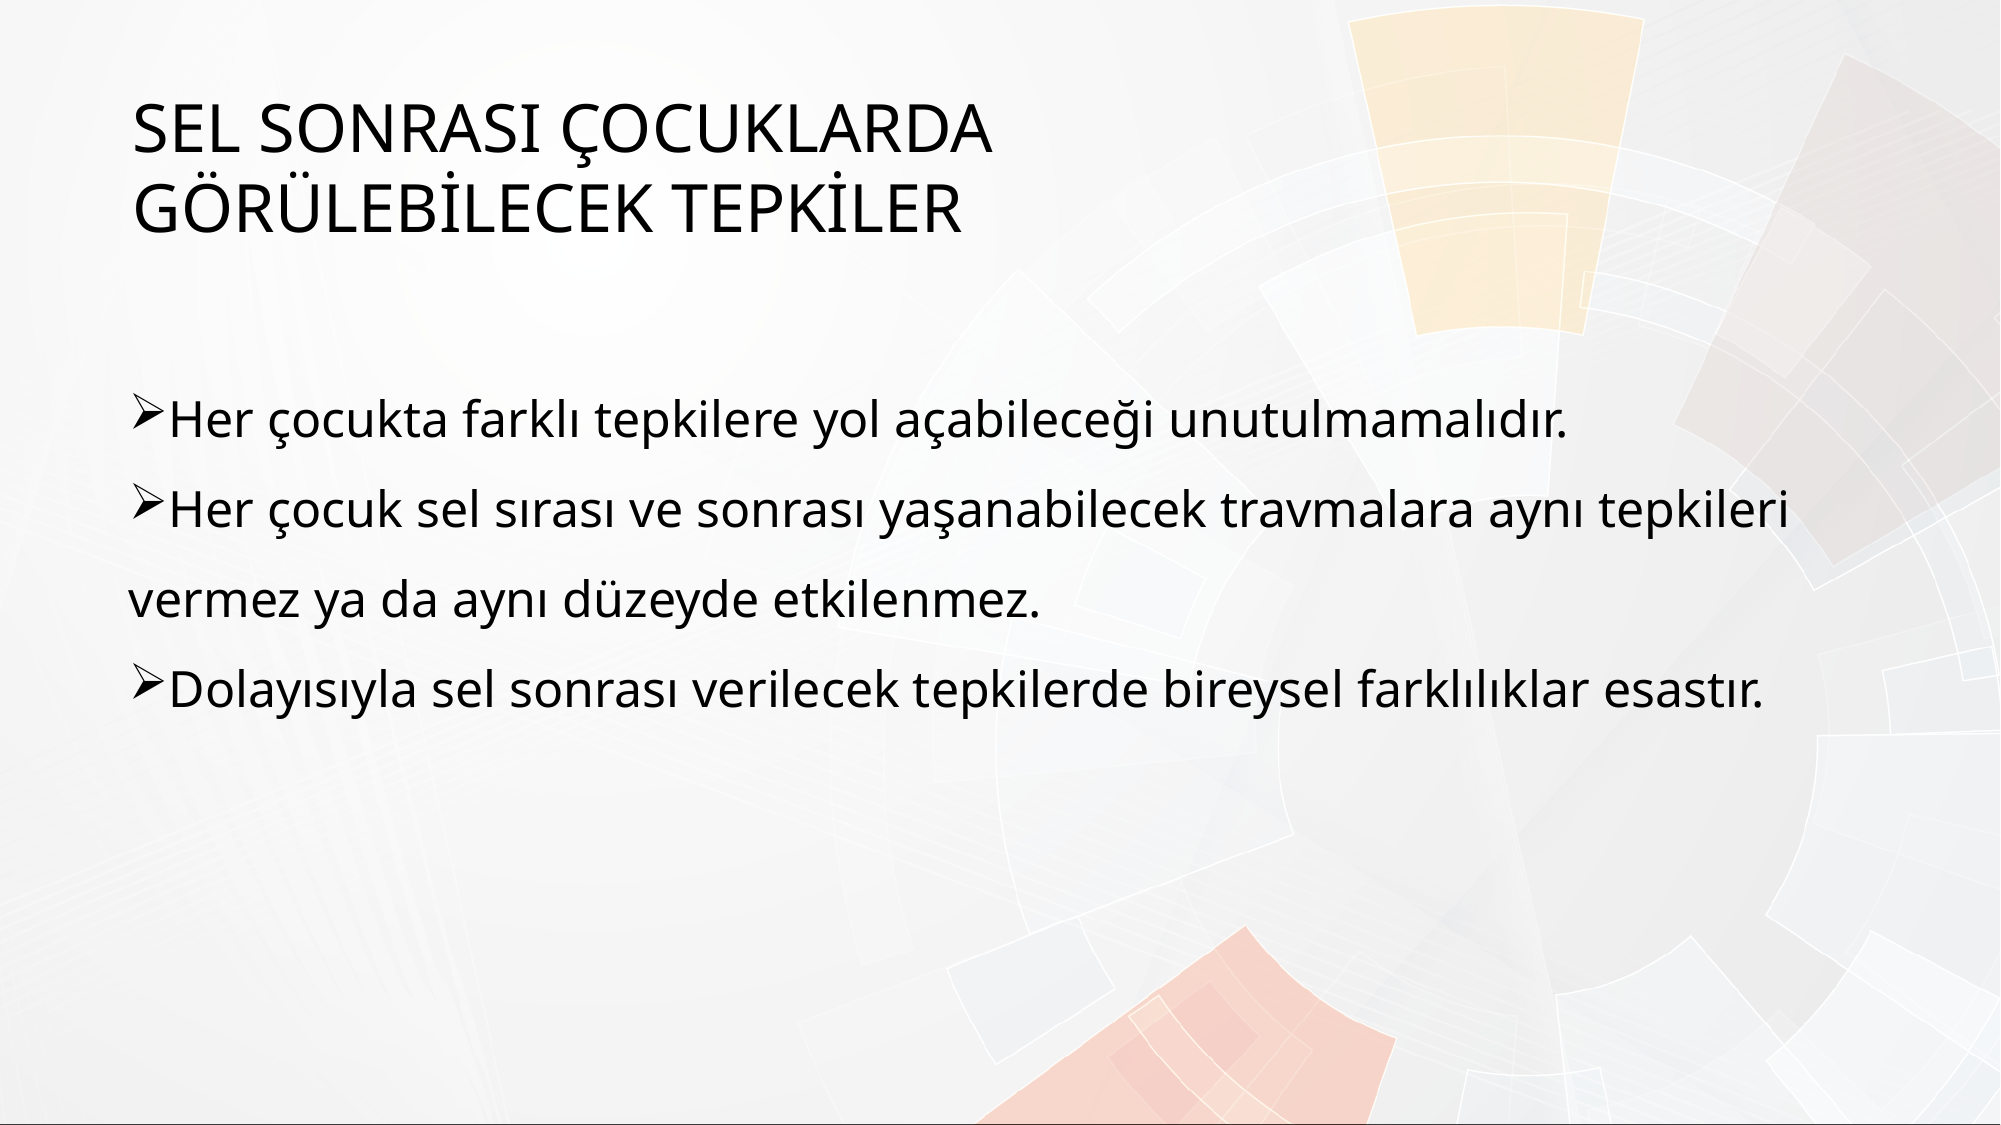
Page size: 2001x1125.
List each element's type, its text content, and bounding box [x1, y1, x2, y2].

text_box Her çocukta farklı tepkilere yol açabileceği unutulmamalıdır. Her çocuk sel sırası ve sonrası yaşanabilecek travmalara aynı tepkileri vermez ya da aynı düzeyde etkilenmez. Dolayısıyla sel sonrası verilecek tepkilerde bireysel farklılıklar esastır. [114, 349, 1957, 725]
picture [0, 0, 2001, 1125]
text_box SEL SONRASI ÇOCUKLARDA GÖRÜLEBİLECEK TEPKİLER [118, 78, 1319, 253]
